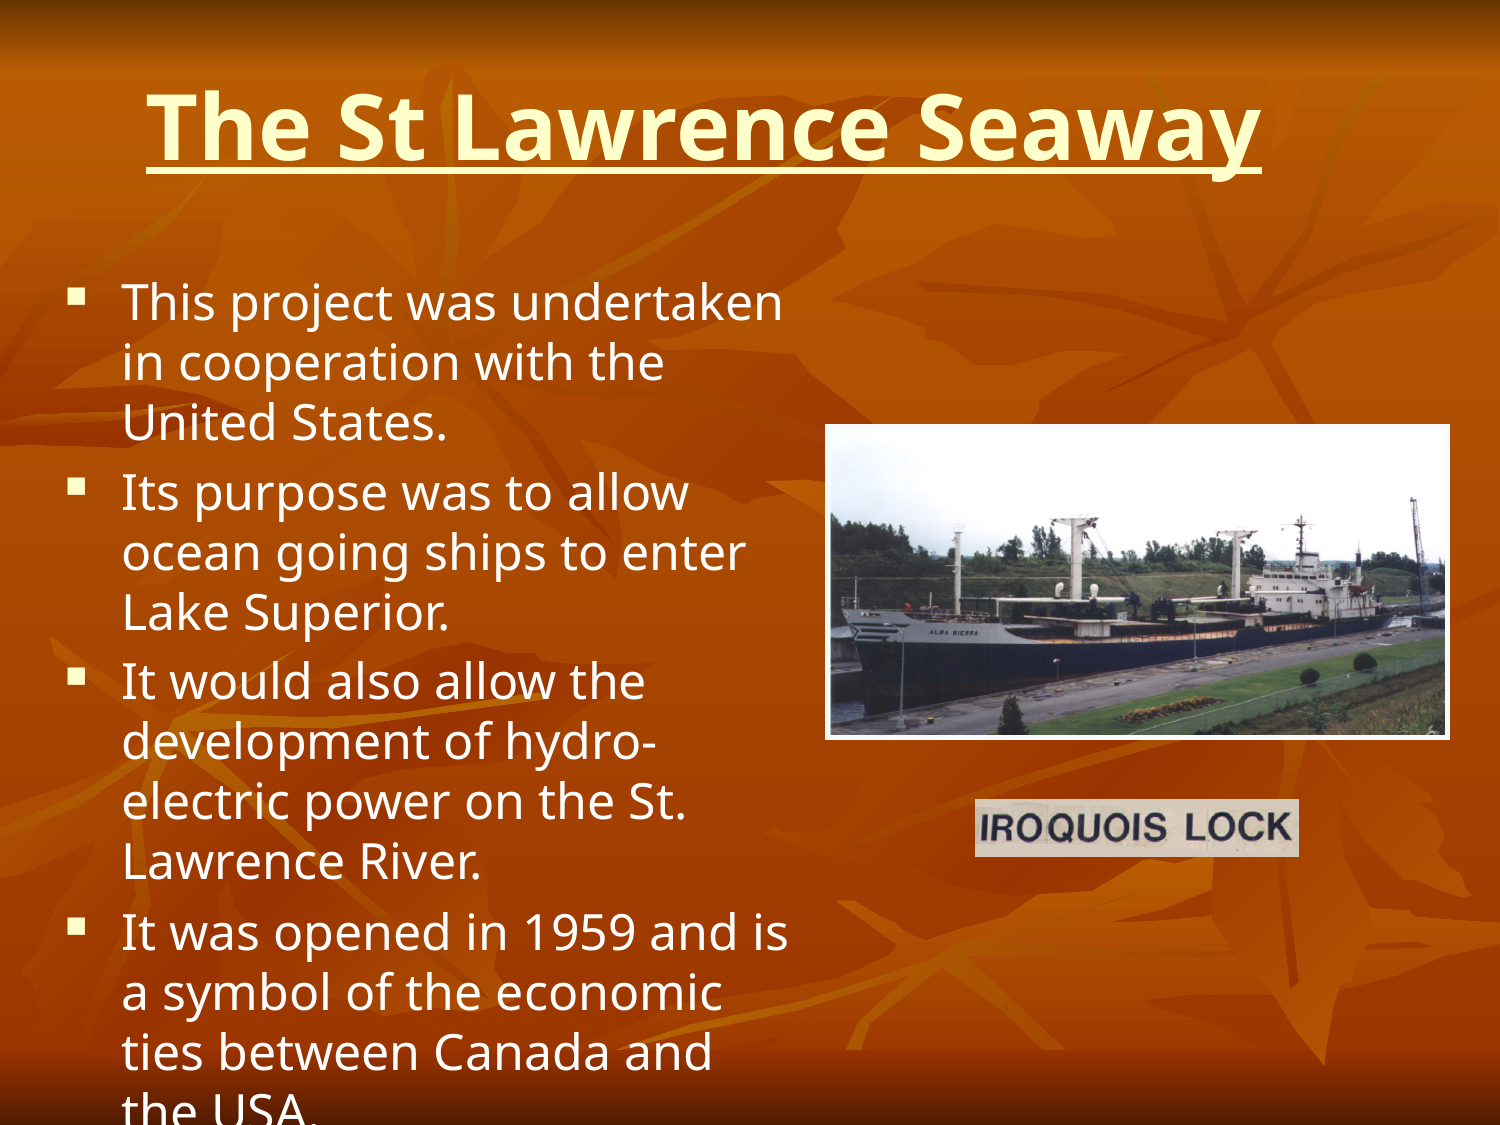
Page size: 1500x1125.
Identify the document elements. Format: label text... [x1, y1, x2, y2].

list This project was undertaken in cooperation with the United States. Its purpose was to allow ocean going ships to enter Lake Superior. It would also allow the development of hydro-electric power on the St. Lawrence River. It was opened in 1959 and is a symbol of the economic ties between Canada and the USA. [49, 262, 813, 1125]
title The St Lawrence Seaway [66, 37, 1342, 226]
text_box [824, 424, 1451, 740]
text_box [974, 799, 1299, 857]
